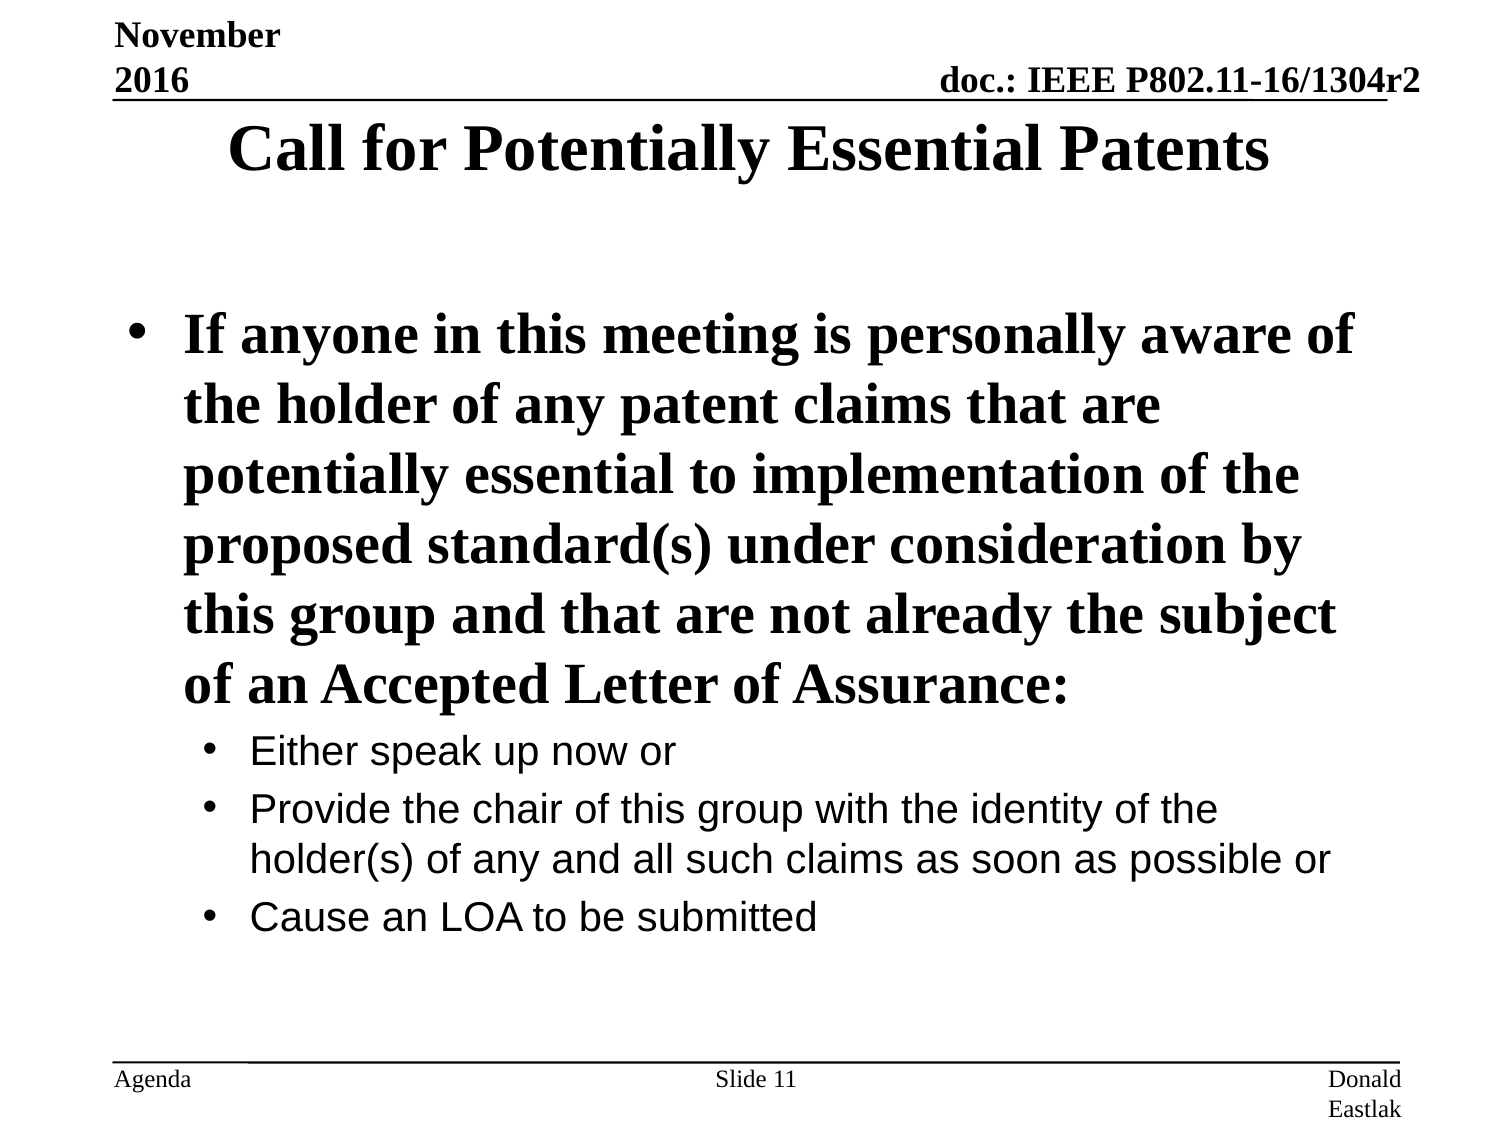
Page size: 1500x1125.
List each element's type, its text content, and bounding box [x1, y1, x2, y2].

list If anyone in this meeting is personally aware of the holder of any patent claims that are potentially essential to implementation of the proposed standard(s) under consideration by this group and that are not already the subject of an Accepted Letter of Assurance: Either speak up now or Provide the chair of this group with the identity of the holder(s) of any and all such claims as soon as possible or Cause an LOA to be submitted [112, 287, 1388, 963]
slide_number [114, 54, 290, 100]
slide_number Slide 11 [712, 1062, 800, 1093]
title Call for Potentially Essential Patents [75, 50, 1425, 238]
footer Donald Eastlake 3rd, Huawei Technologies [1325, 1062, 1402, 1093]
